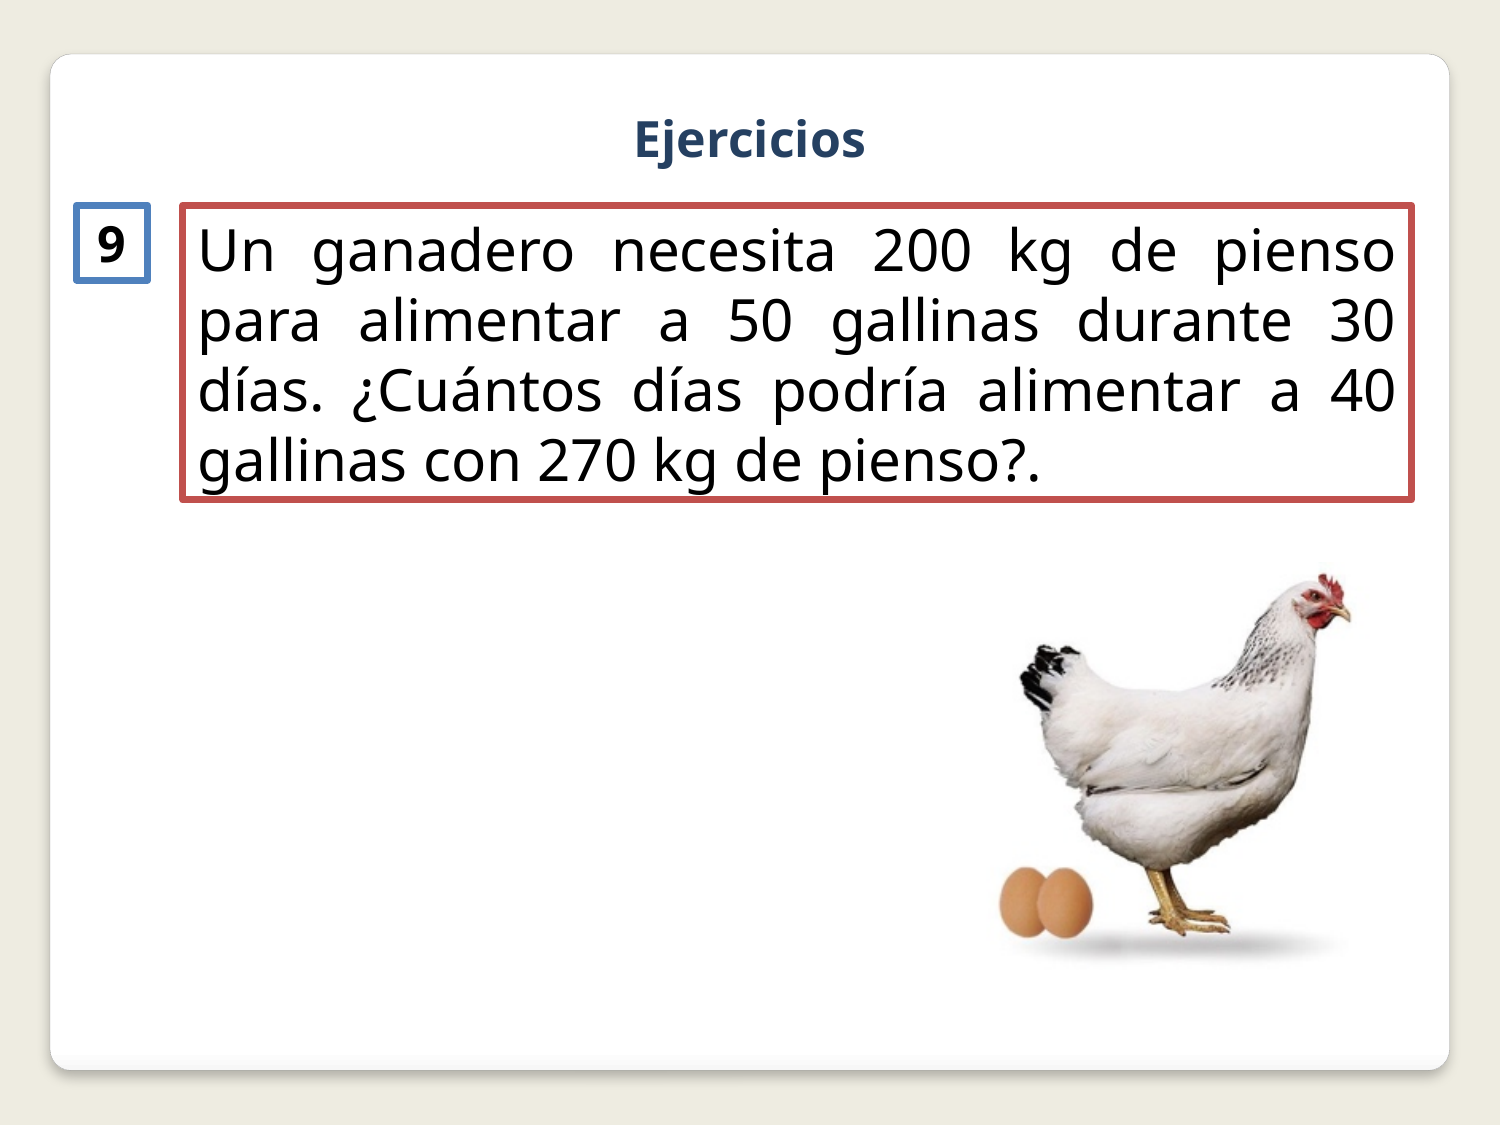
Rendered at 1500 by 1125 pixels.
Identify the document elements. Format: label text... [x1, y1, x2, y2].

text_box 9 [73, 202, 151, 284]
text_box Un ganadero necesita 200 kg de pienso para alimentar a 50 gallinas durante 30 días. ¿Cuántos días podría alimentar a 40 gallinas con 270 kg de pienso?. [179, 202, 1415, 503]
text_box Ejercicios [58, 99, 1442, 175]
picture [962, 562, 1377, 977]
